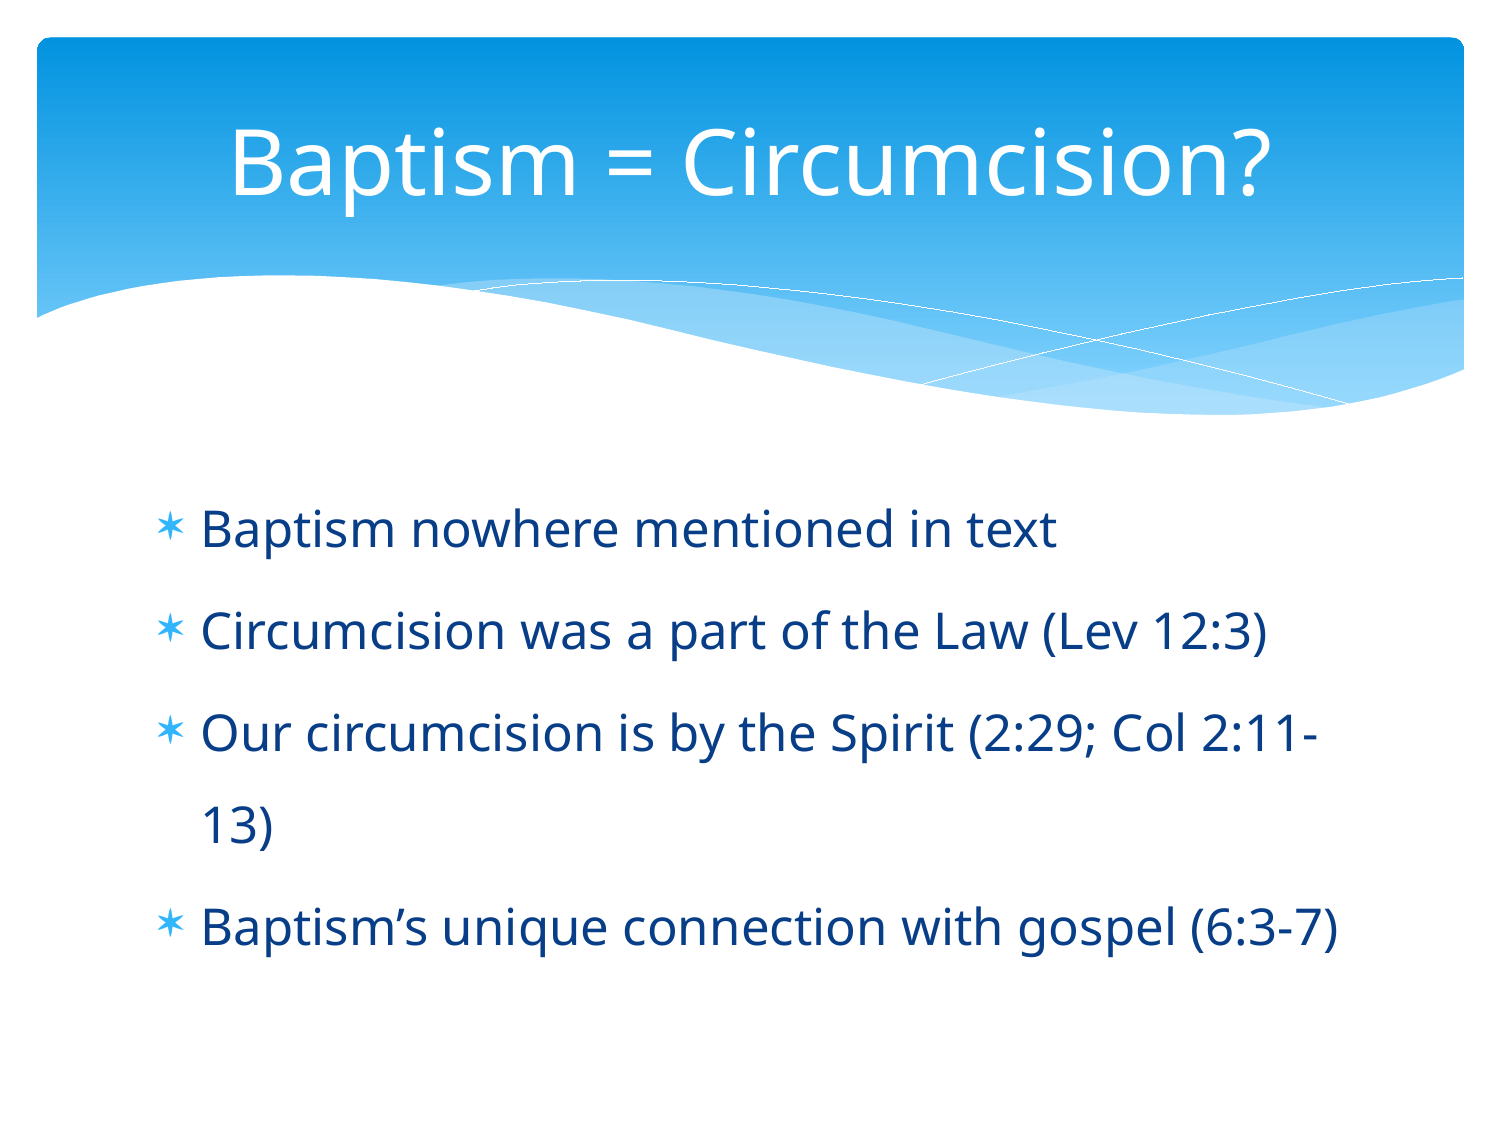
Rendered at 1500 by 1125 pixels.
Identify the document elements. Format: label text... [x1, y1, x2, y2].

title Baptism = Circumcision? [75, 55, 1425, 261]
list Baptism nowhere mentioned in text Circumcision was a part of the Law (Lev 12:3) Our circumcision is by the Spirit (2:29; Col 2:11-13) Baptism’s unique connection with gospel (6:3-7) [143, 458, 1359, 1025]
